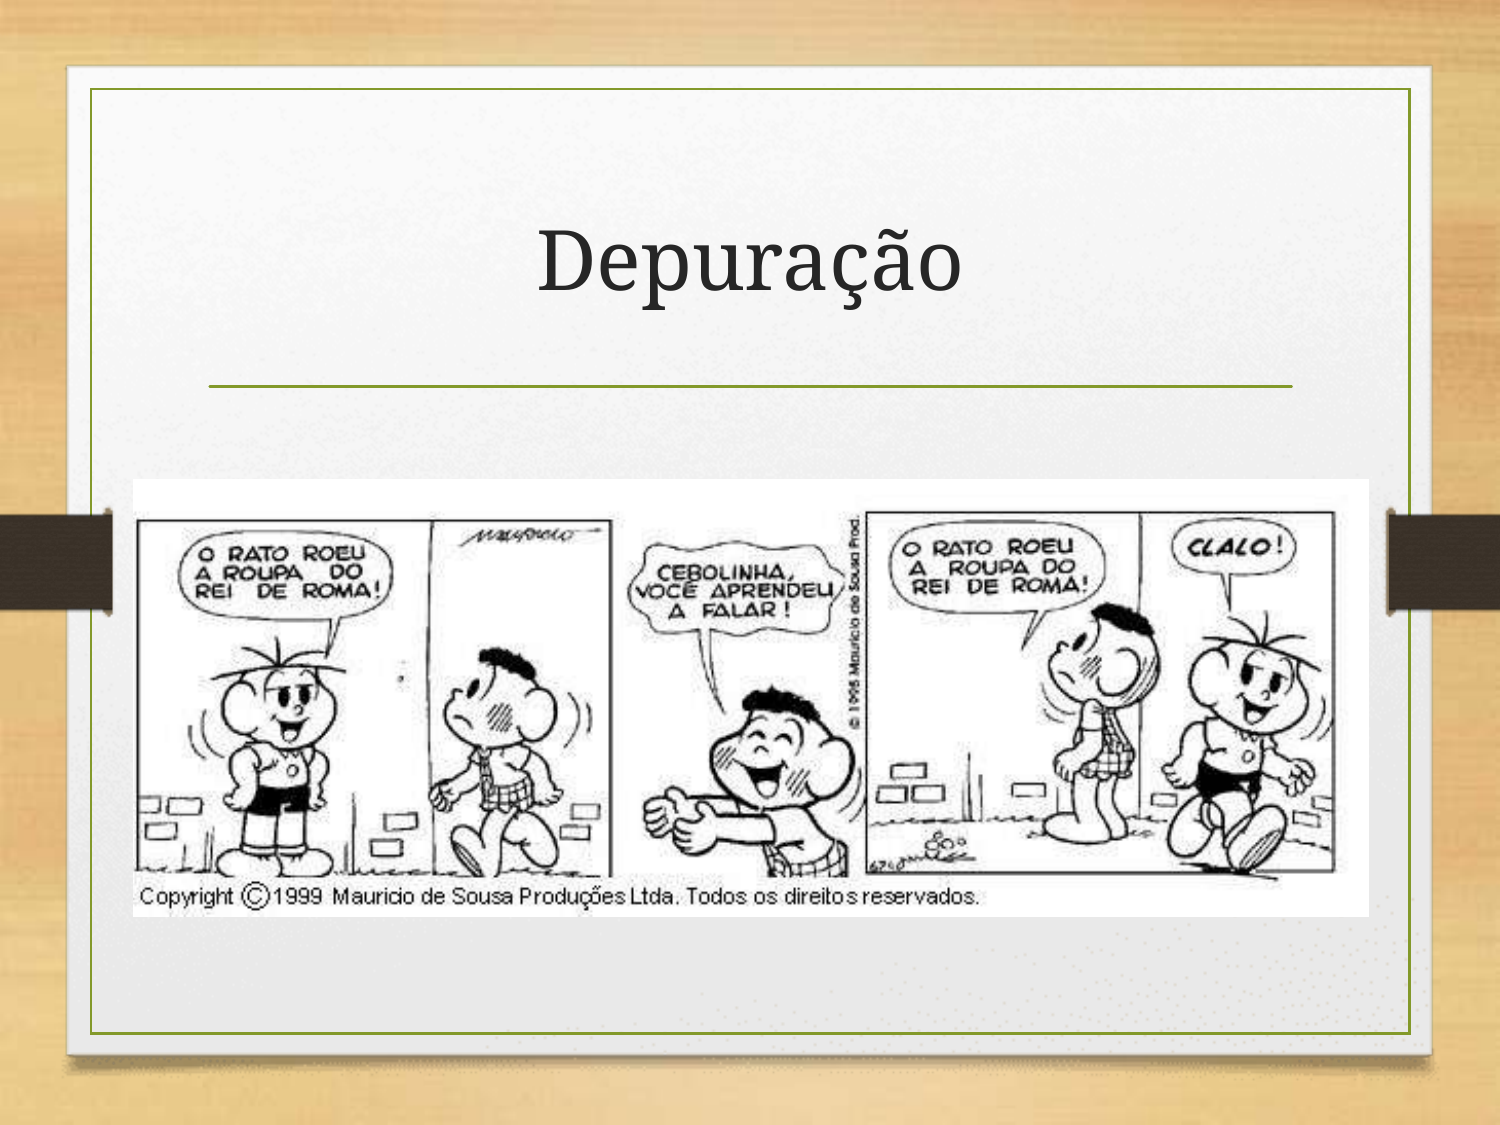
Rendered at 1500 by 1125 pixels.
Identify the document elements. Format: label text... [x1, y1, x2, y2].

title Depuração [193, 150, 1309, 365]
picture [0, 0, 1500, 1125]
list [132, 479, 1369, 918]
